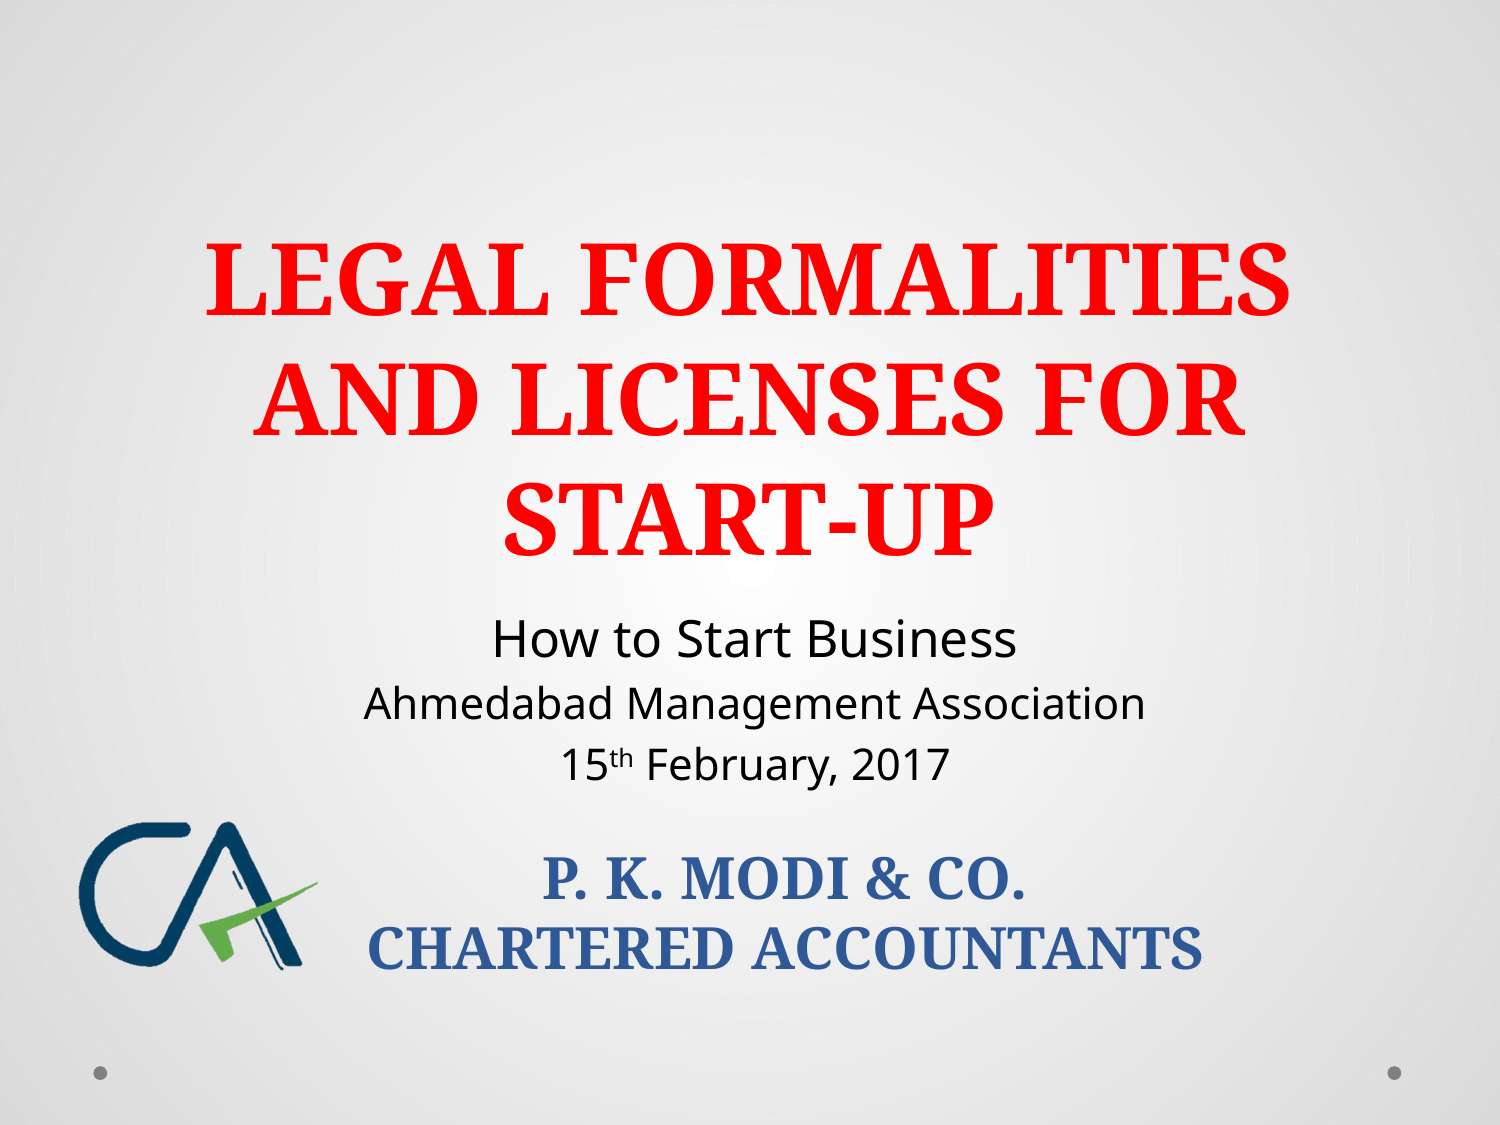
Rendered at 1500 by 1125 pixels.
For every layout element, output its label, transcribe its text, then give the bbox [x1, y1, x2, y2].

text_box P. K. MODI & CO. CHARTERED ACCOUNTANTS [353, 834, 1353, 989]
picture [46, 774, 349, 1007]
subtitle How to Start Business Ahmedabad Management Association 15th February, 2017 [230, 597, 1281, 798]
title LEGAL FORMALITIES AND LICENSES FOR START-UP [112, 37, 1388, 583]
